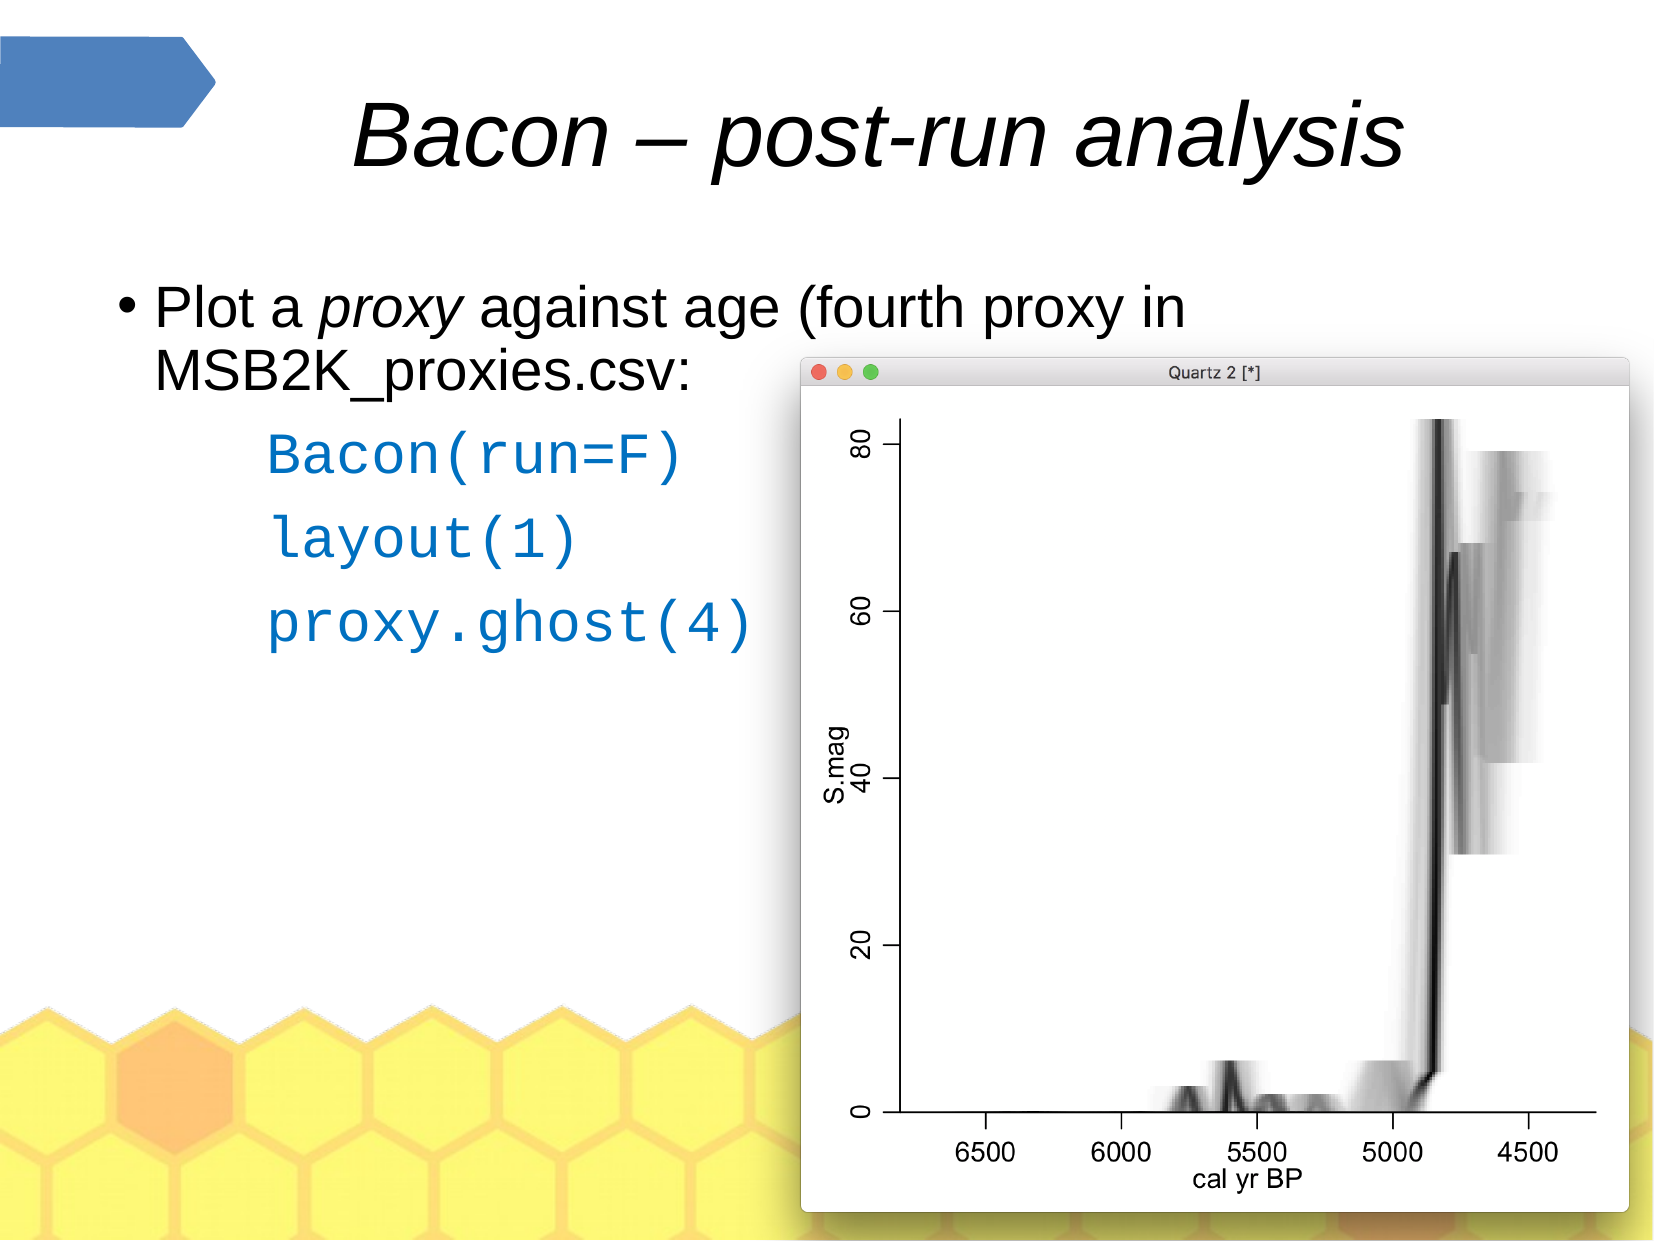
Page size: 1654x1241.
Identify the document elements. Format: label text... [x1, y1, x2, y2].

text_box Plot a proxy against age (fourth proxy in MSB2K_proxies.csv: Bacon(run=F) layout(1) proxy.ghost(4) [116, 276, 1560, 960]
text_box Bacon – post-run analysis [351, 21, 1560, 253]
picture [0, 316, 1654, 1241]
